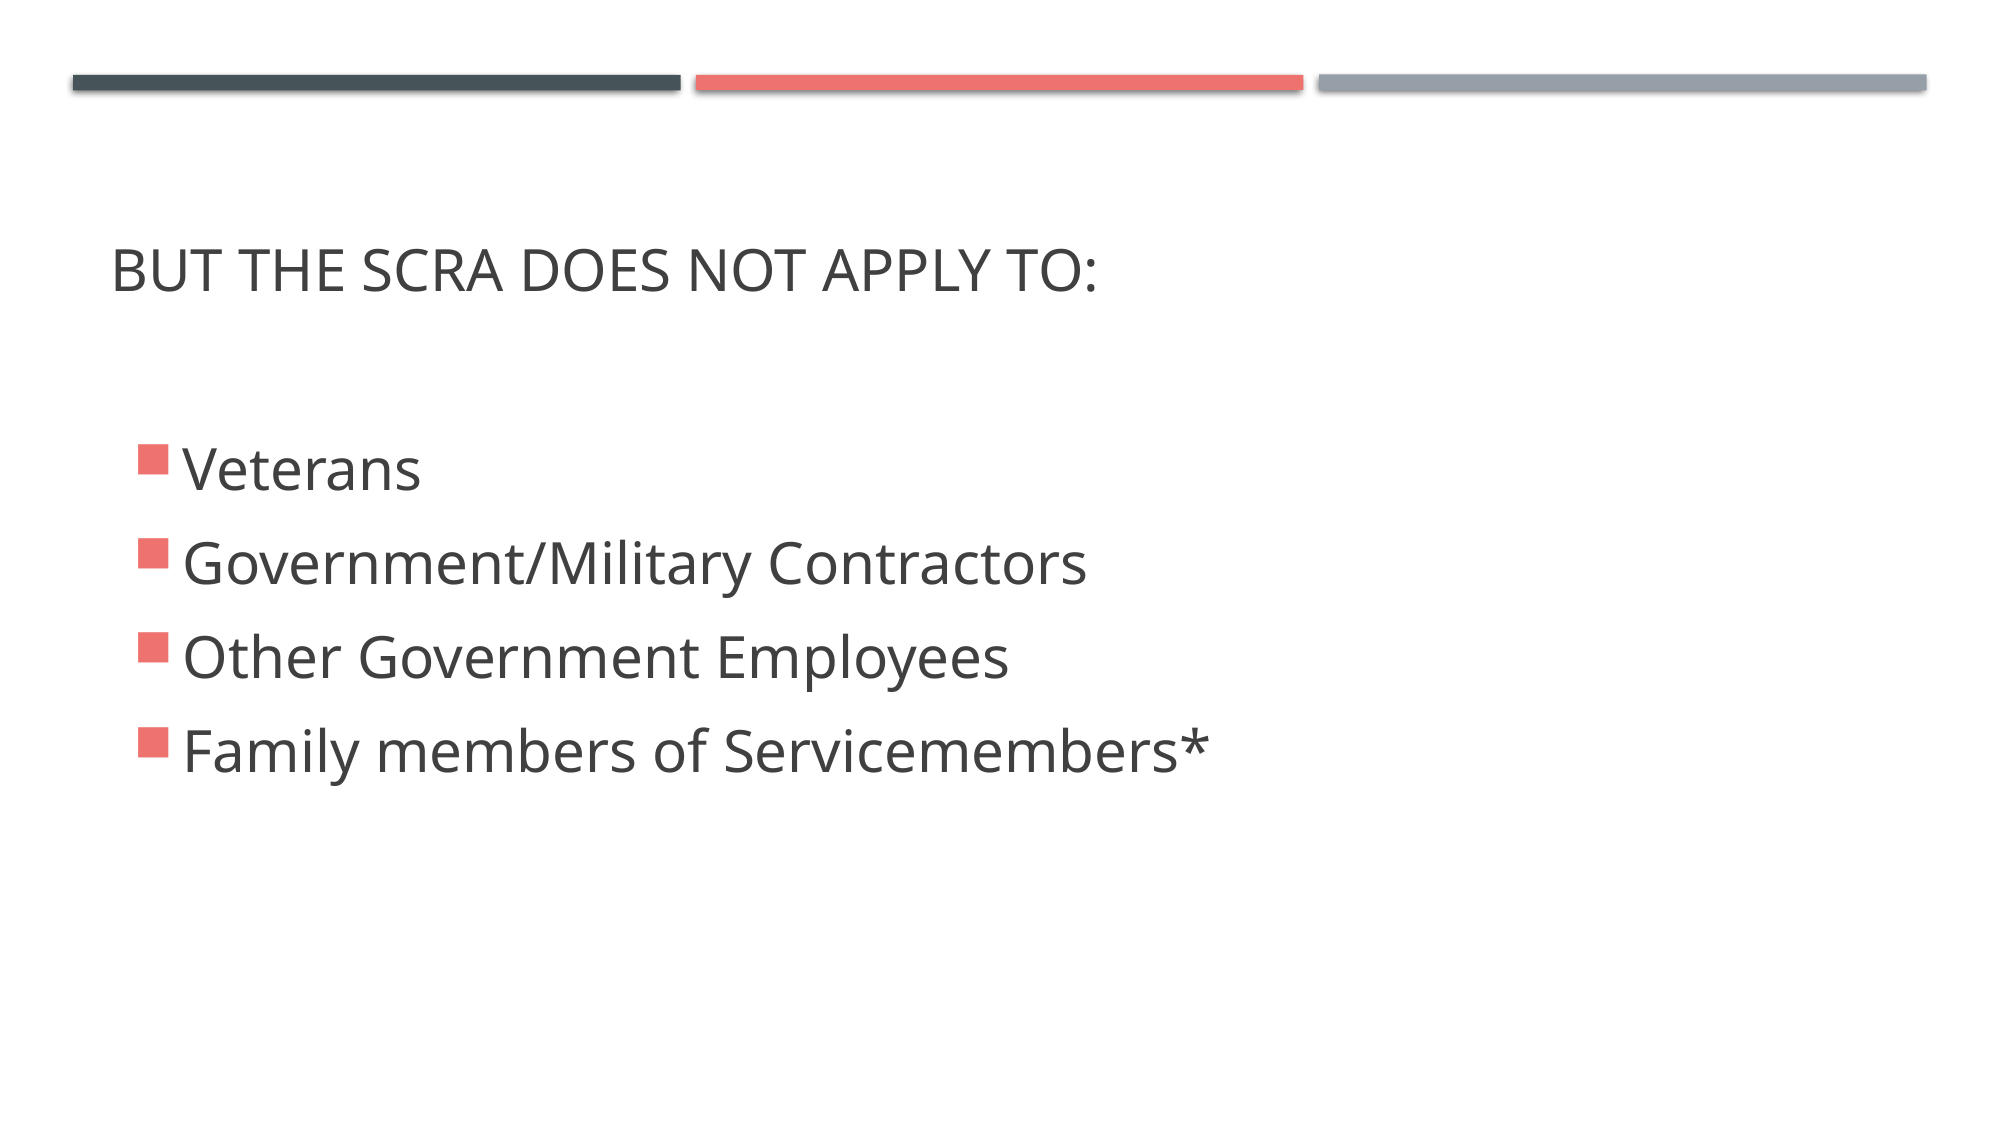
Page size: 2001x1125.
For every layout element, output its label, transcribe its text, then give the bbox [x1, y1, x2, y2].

title But the scra does not apply to: [95, 115, 1905, 311]
list Veterans Government/Military Contractors Other Government Employees Family members of Servicemembers* [117, 310, 1927, 907]
